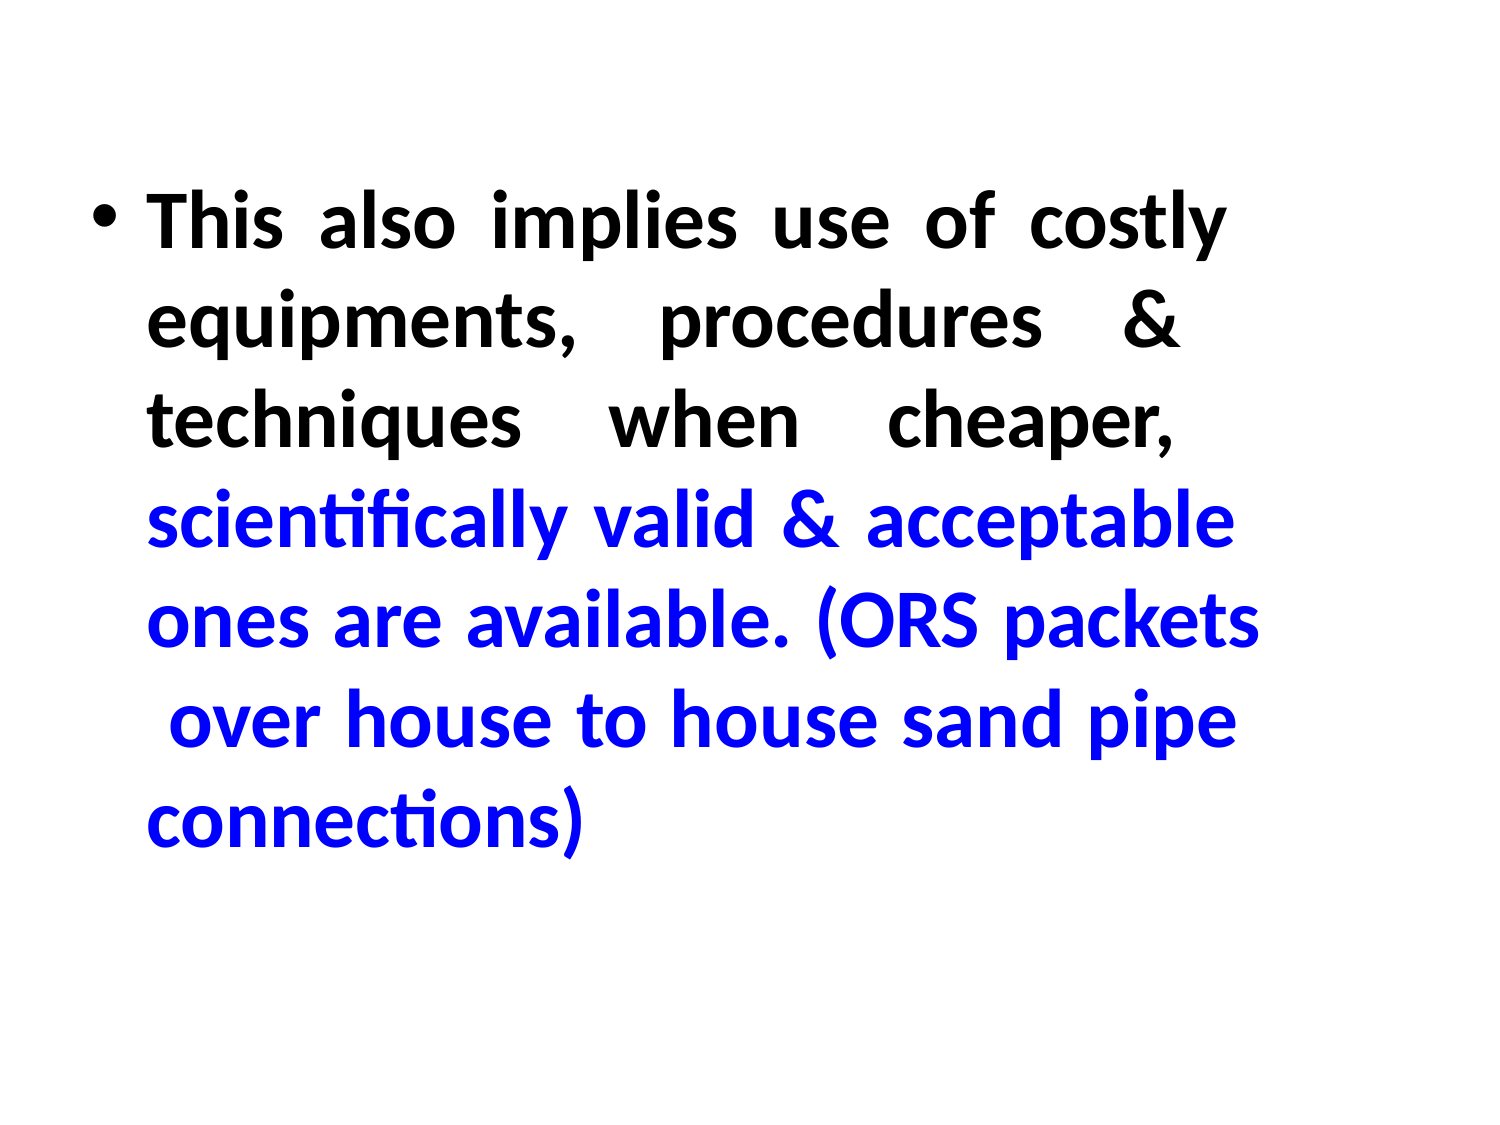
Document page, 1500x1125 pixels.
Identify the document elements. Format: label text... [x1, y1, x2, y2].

text_box This also implies use of costly equipments, procedures & techniques when cheaper, scientifically valid & acceptable ones are available. (ORS packets over house to house sand pipe connections) [87, 162, 1262, 865]
